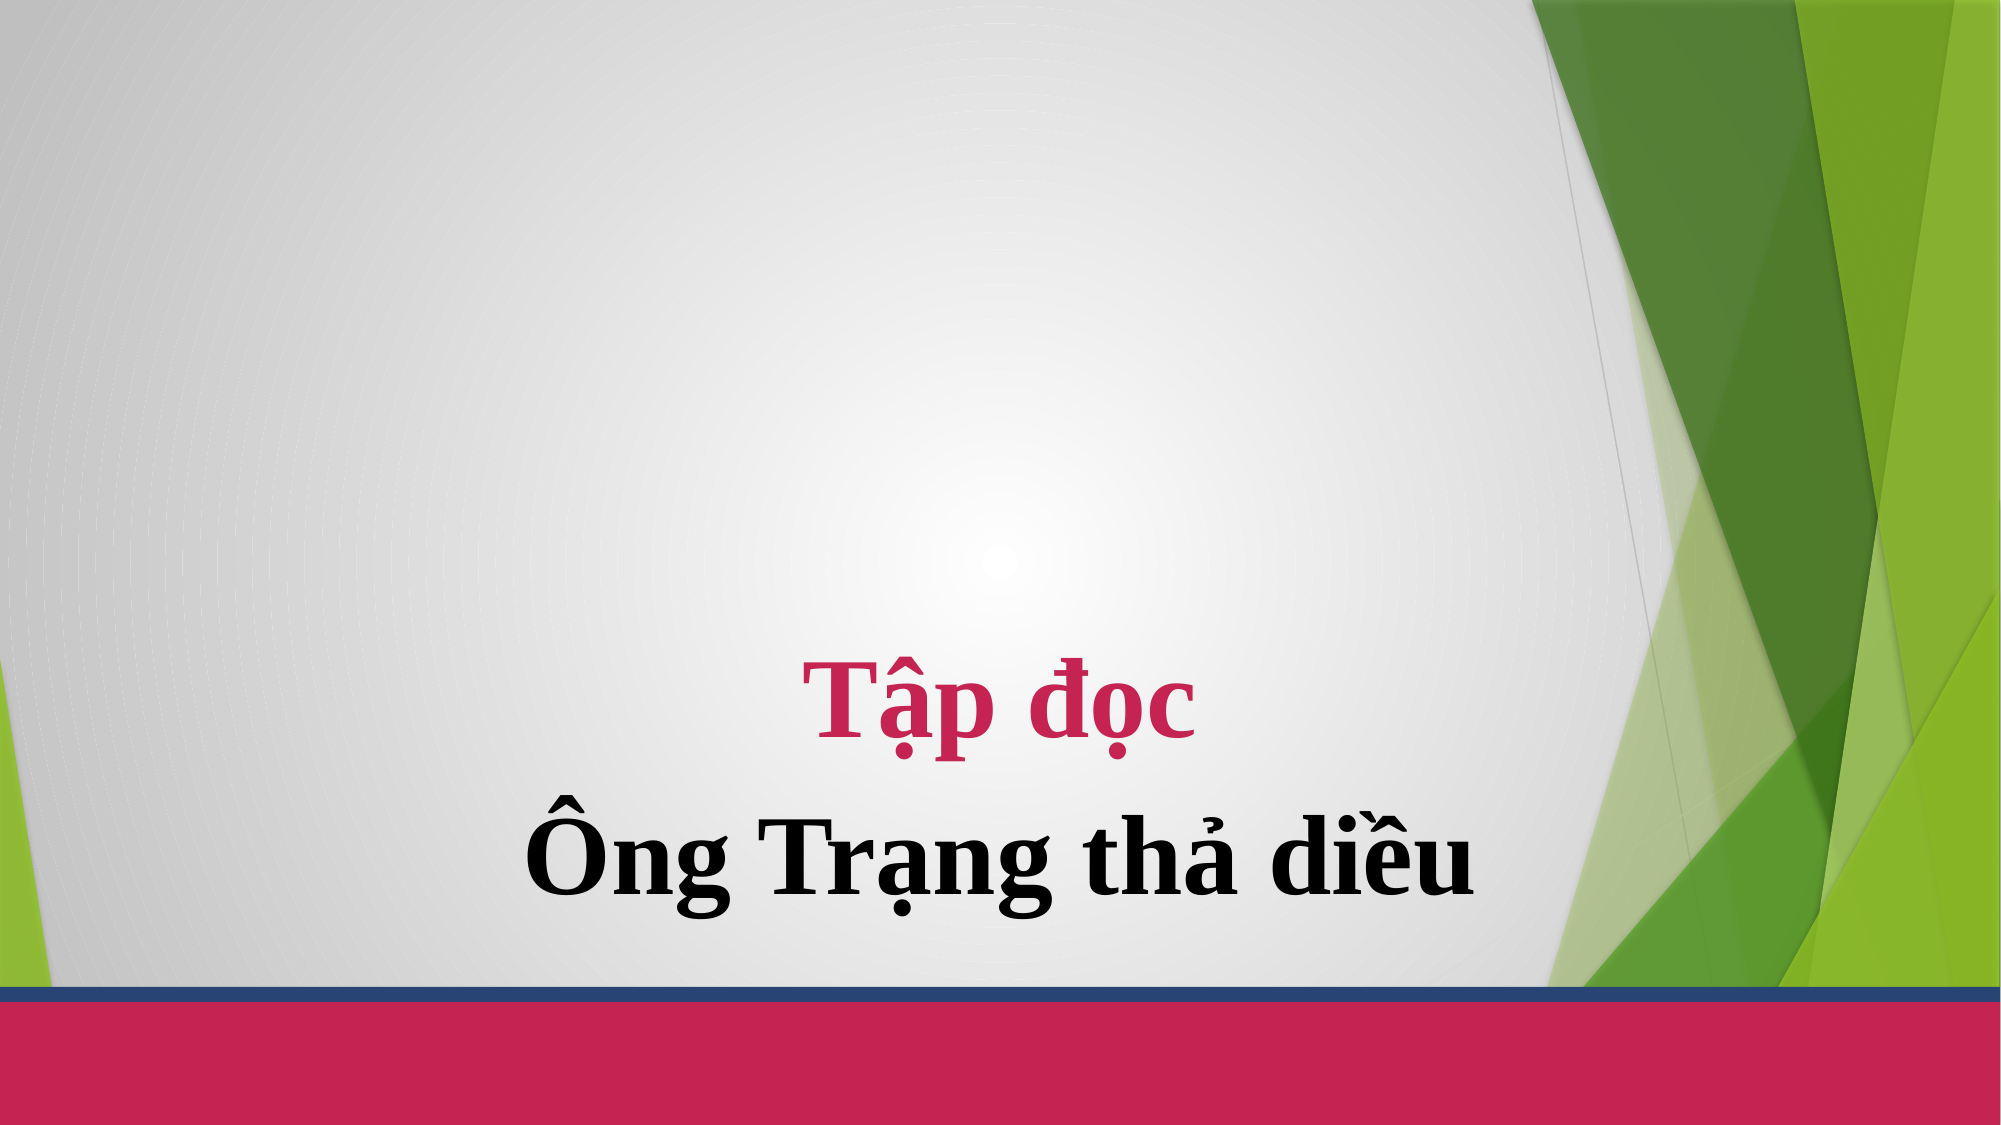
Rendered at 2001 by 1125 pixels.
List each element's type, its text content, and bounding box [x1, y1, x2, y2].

text_box Tập đọc Ông Trạng thả diều [0, 616, 2000, 926]
text_box [0, 986, 2000, 1002]
text_box [0, 1002, 2000, 1125]
